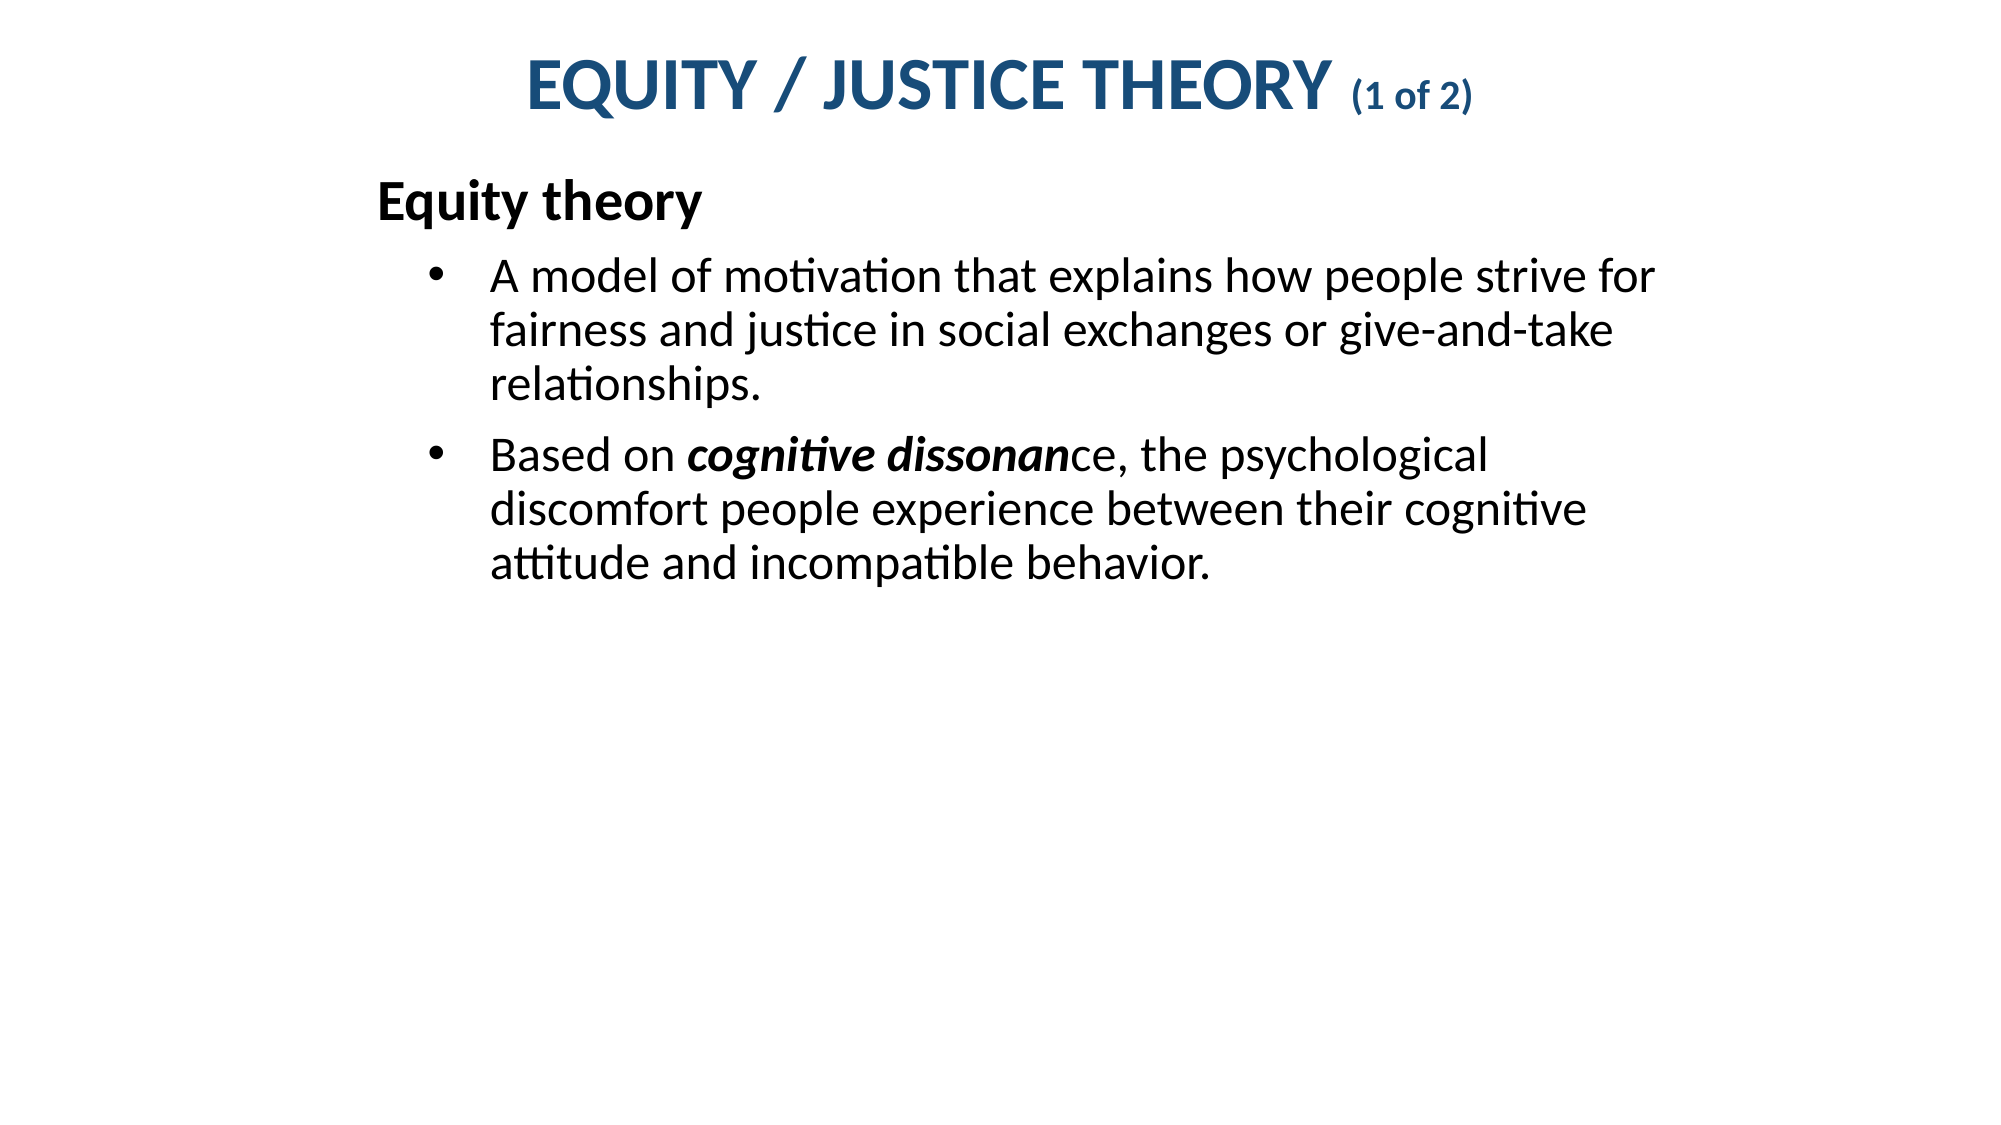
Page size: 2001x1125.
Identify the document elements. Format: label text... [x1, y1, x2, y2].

list Equity theory A model of motivation that explains how people strive for fairness and justice in social exchanges or give-and-take relationships. Based on cognitive dissonance, the psychological discomfort people experience between their cognitive attitude and incompatible behavior. [324, 162, 1675, 750]
title EQUITY / JUSTICE THEORY (1 of 2) [0, 37, 2000, 138]
